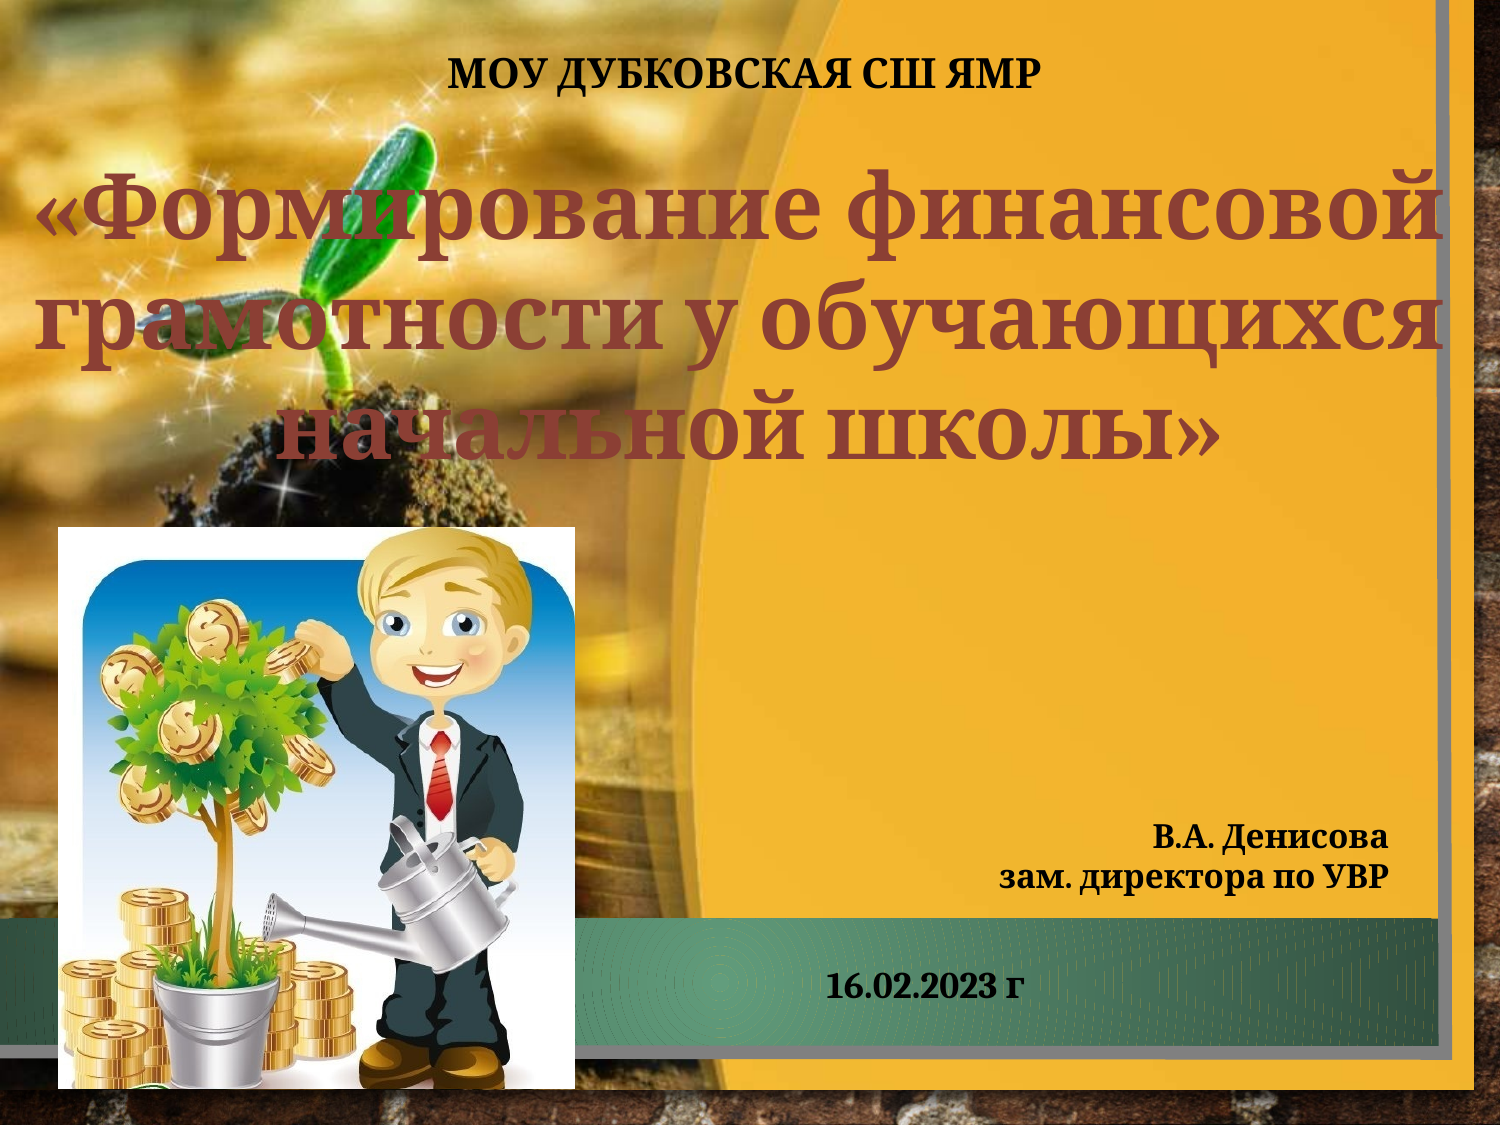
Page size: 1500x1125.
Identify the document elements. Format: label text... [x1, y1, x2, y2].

picture [1450, 0, 1500, 140]
text_box МОУ ДУБКОВСКАЯ СШ ЯМР [277, 39, 1223, 105]
text_box 16.02.2023 г [754, 954, 1098, 1014]
picture [0, 0, 1436, 140]
picture [0, 486, 1500, 1125]
text_box В.А. Денисова зам. директора по УВР [974, 807, 1405, 903]
text_box «Формирование финансовой грамотности у обучающихся начальной школы» [0, 140, 1500, 486]
